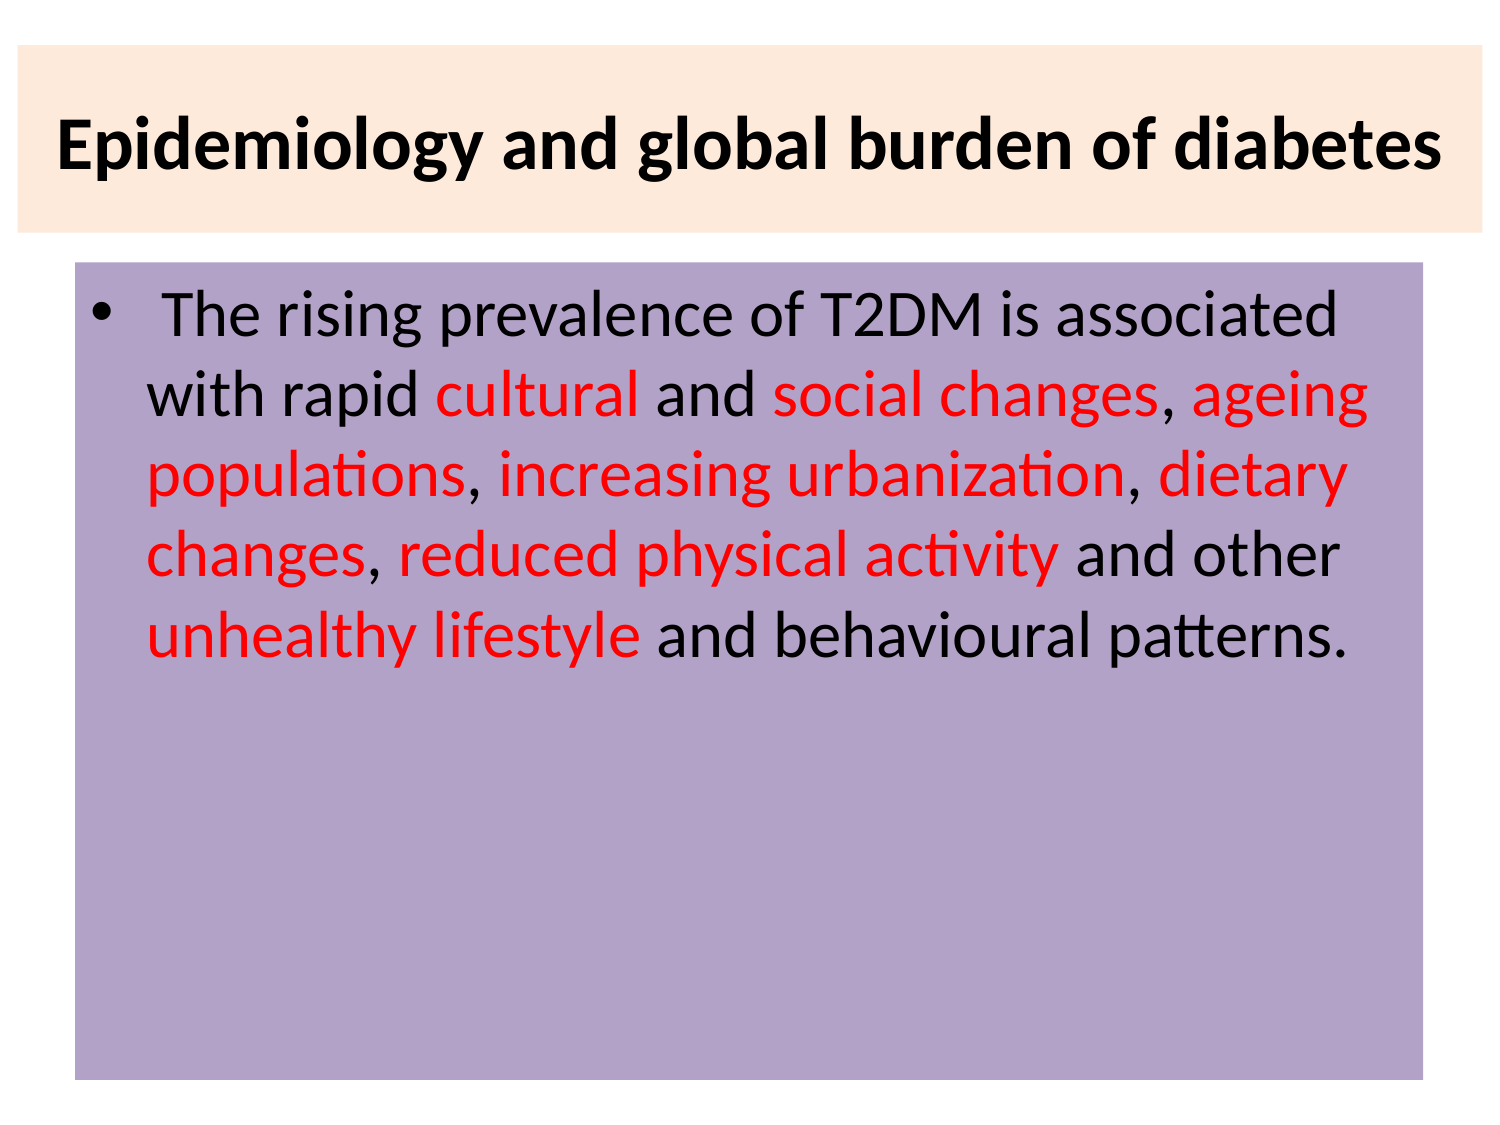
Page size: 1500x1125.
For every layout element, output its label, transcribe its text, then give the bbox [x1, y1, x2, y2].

list The rising prevalence of T2DM is associated with rapid cultural and social changes, ageing populations, increasing urbanization, dietary changes, reduced physical activity and other unhealthy lifestyle and behavioural patterns. [75, 262, 1424, 1080]
title Epidemiology and global burden of diabetes [17, 45, 1483, 233]
